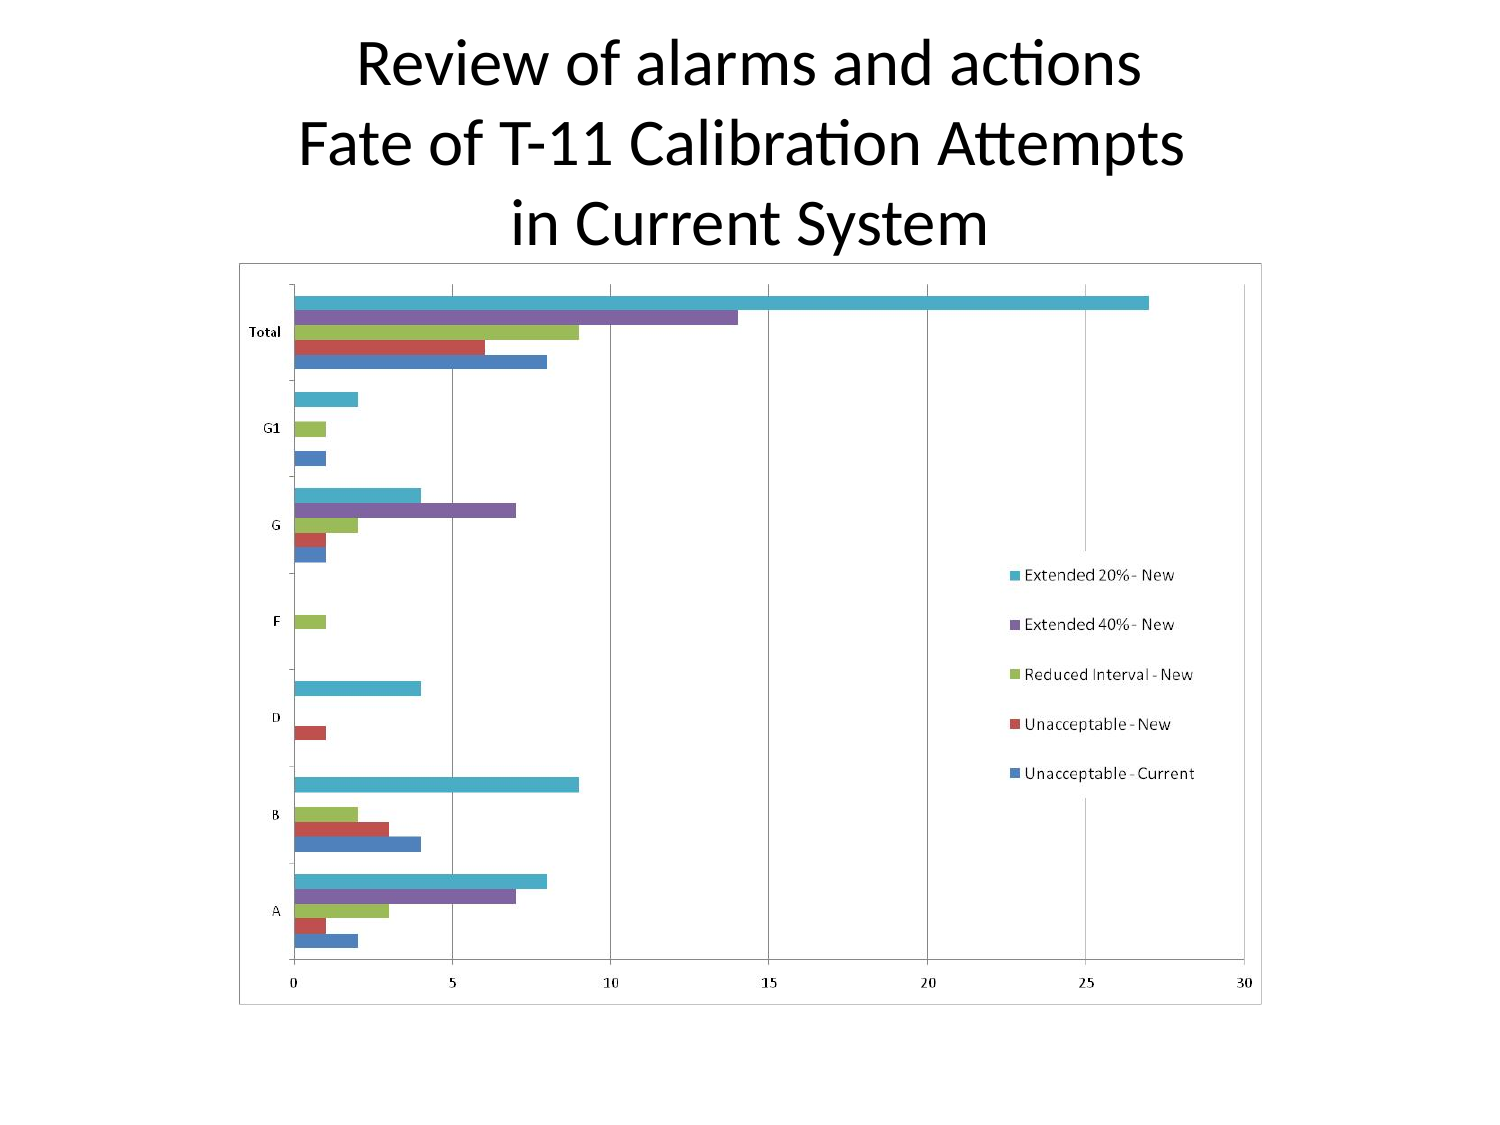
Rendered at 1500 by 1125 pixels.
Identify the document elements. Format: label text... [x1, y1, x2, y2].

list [237, 262, 1262, 1006]
title Review of alarms and actions Fate of T-11 Calibration Attempts in Current System [75, 45, 1425, 233]
